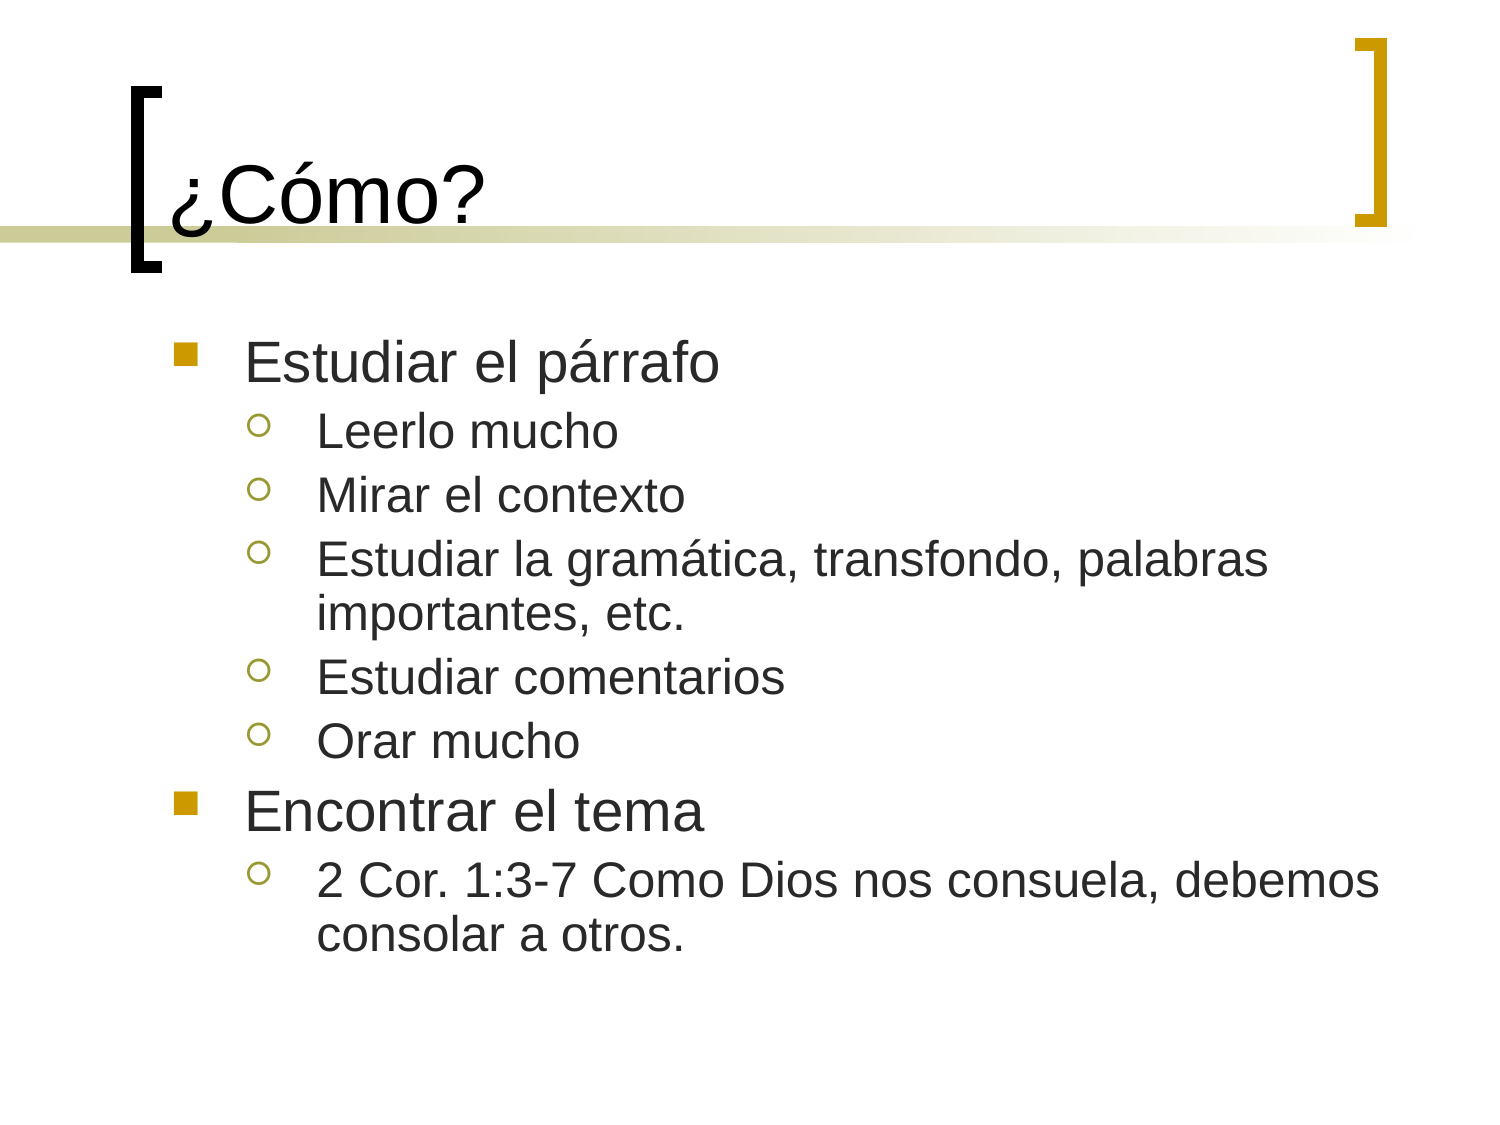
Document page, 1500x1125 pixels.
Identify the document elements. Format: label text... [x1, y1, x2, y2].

title ¿Cómo? [152, 15, 1328, 248]
list Estudiar el párrafo Leerlo mucho Mirar el contexto Estudiar la gramática, transfondo, palabras importantes, etc. Estudiar comentarios Orar mucho Encontrar el tema 2 Cor. 1:3-7 Como Dios nos consuela, debemos consolar a otros. [155, 324, 1413, 1000]
